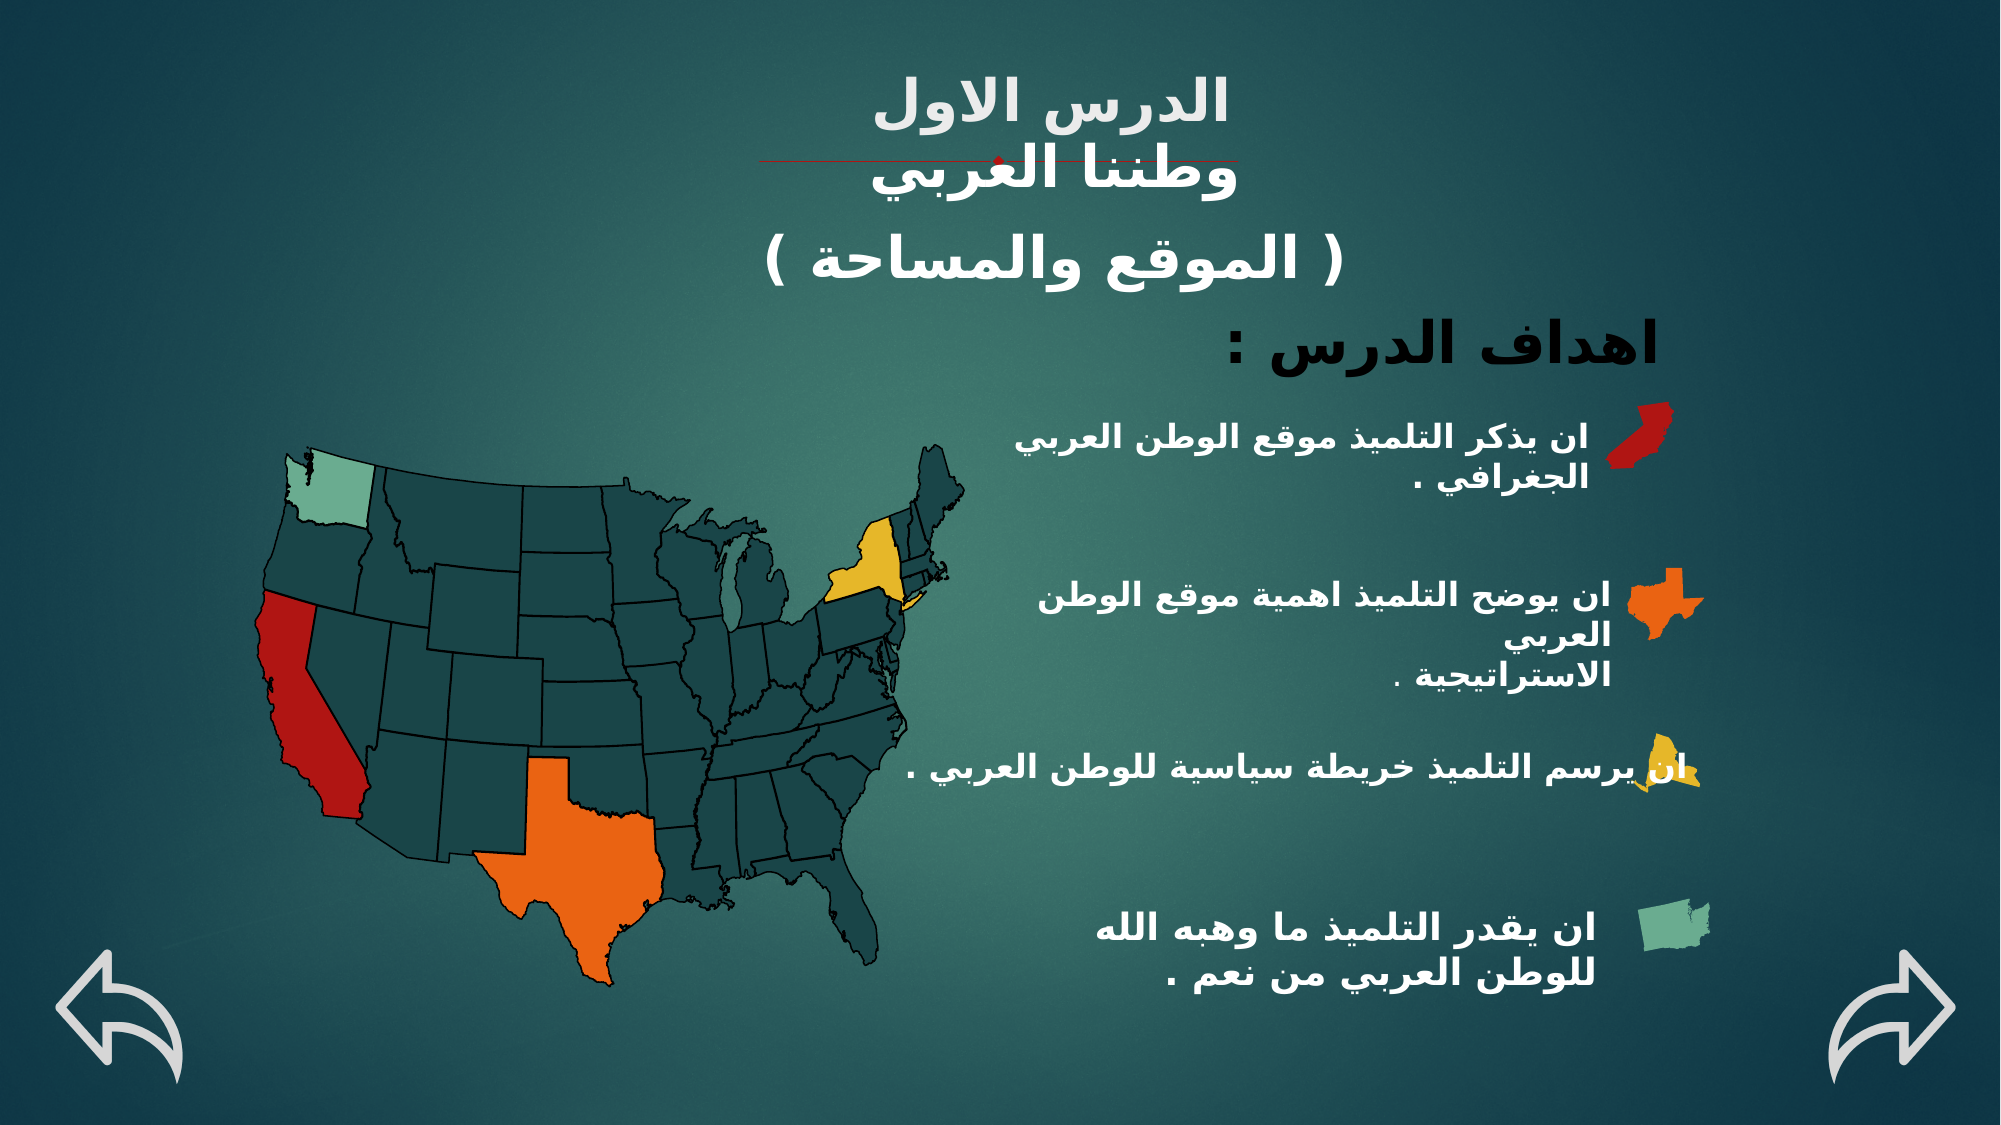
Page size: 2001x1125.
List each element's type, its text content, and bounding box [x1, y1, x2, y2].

text_box اهداف الدرس : [1210, 298, 1675, 383]
text_box [1628, 567, 1705, 641]
list وطننا العربي ( الموقع والمساحة ) [339, 121, 1751, 247]
picture [1822, 943, 1962, 1098]
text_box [254, 444, 965, 988]
text_box ان يقدر التلميذ ما وهبه الله للوطن العربي من نعم . [978, 896, 1612, 1046]
text_box [1606, 401, 1675, 469]
text_box [1637, 898, 1711, 952]
text_box ان يذكر التلميذ موقع الوطن العربي الجغرافي . [964, 408, 1606, 503]
text_box ان يوضح التلميذ اهمية موقع الوطن العربي الاستراتيجية . [978, 565, 1628, 701]
text_box [1655, 733, 1669, 737]
title الدرس الاول [821, 55, 1263, 121]
picture [49, 943, 189, 1098]
text_box ان يرسم التلميذ خريطة سياسية للوطن العربي . [971, 737, 1704, 853]
